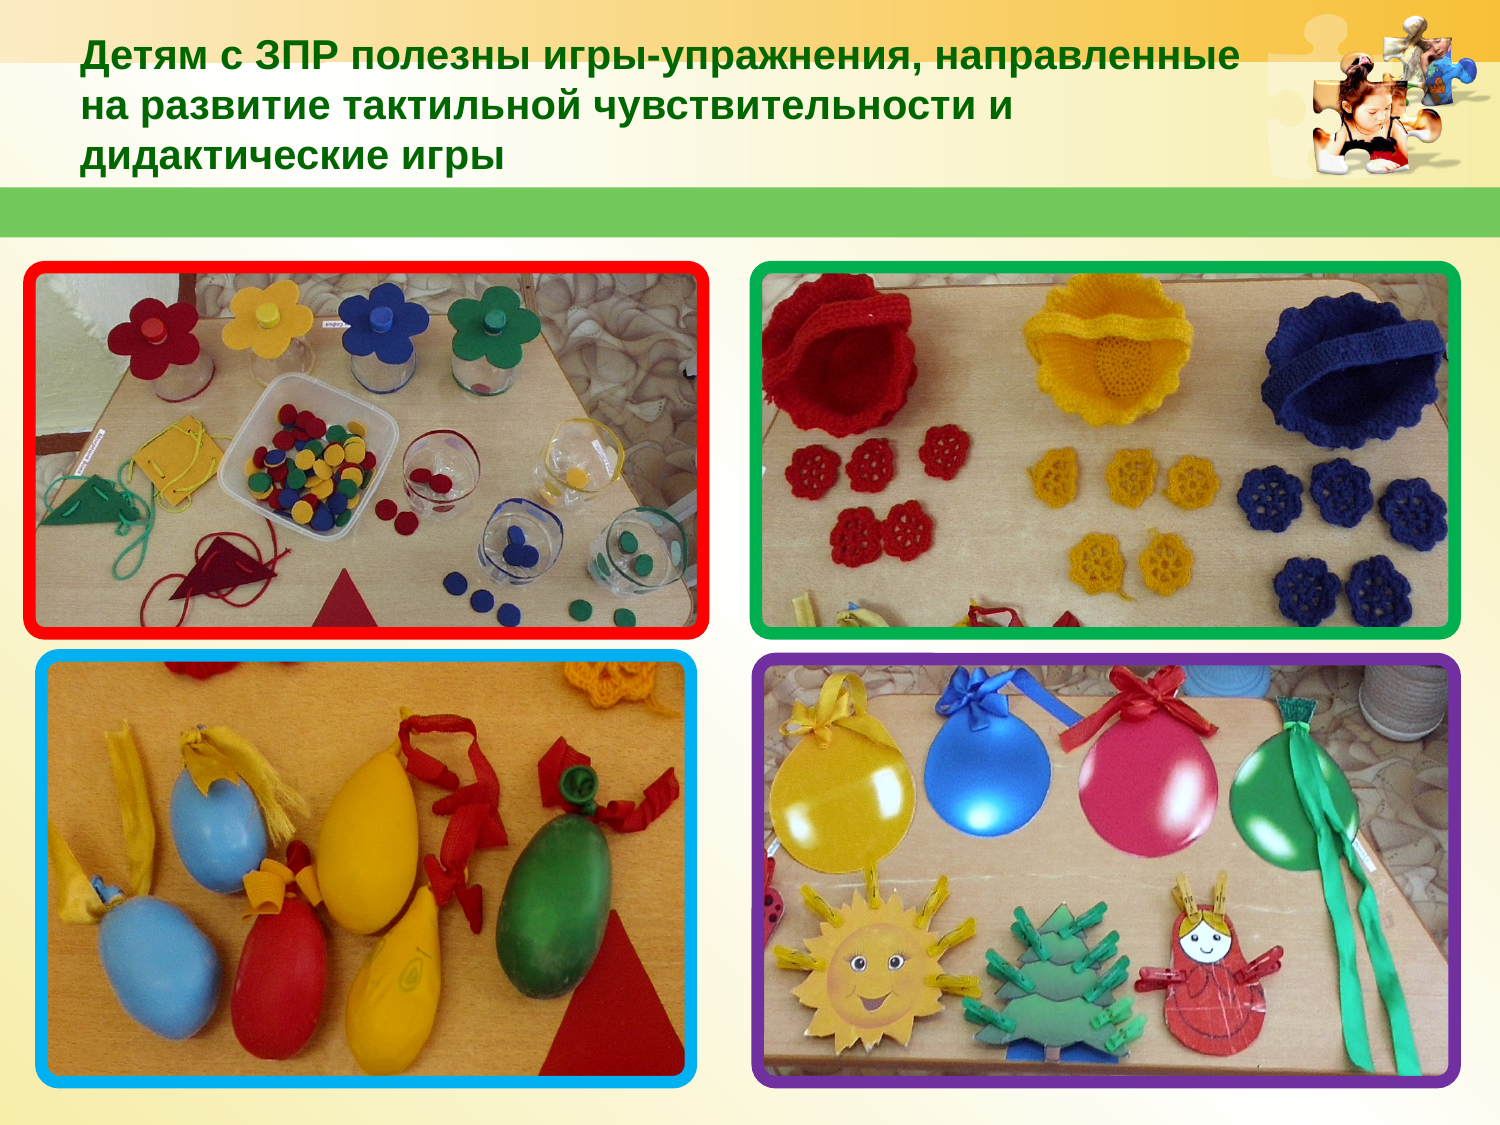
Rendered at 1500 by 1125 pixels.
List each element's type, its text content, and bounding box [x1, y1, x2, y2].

picture [755, 266, 1455, 634]
picture [550, 274, 696, 627]
picture [36, 274, 182, 627]
title Детям с ЗПР полезны игры-упражнения, направленные на развитие тактильной чувствительности и дидактические игры [64, 30, 1306, 256]
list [182, 113, 550, 653]
picture [48, 662, 684, 1075]
picture [1265, 12, 1493, 185]
picture [757, 658, 1455, 1083]
